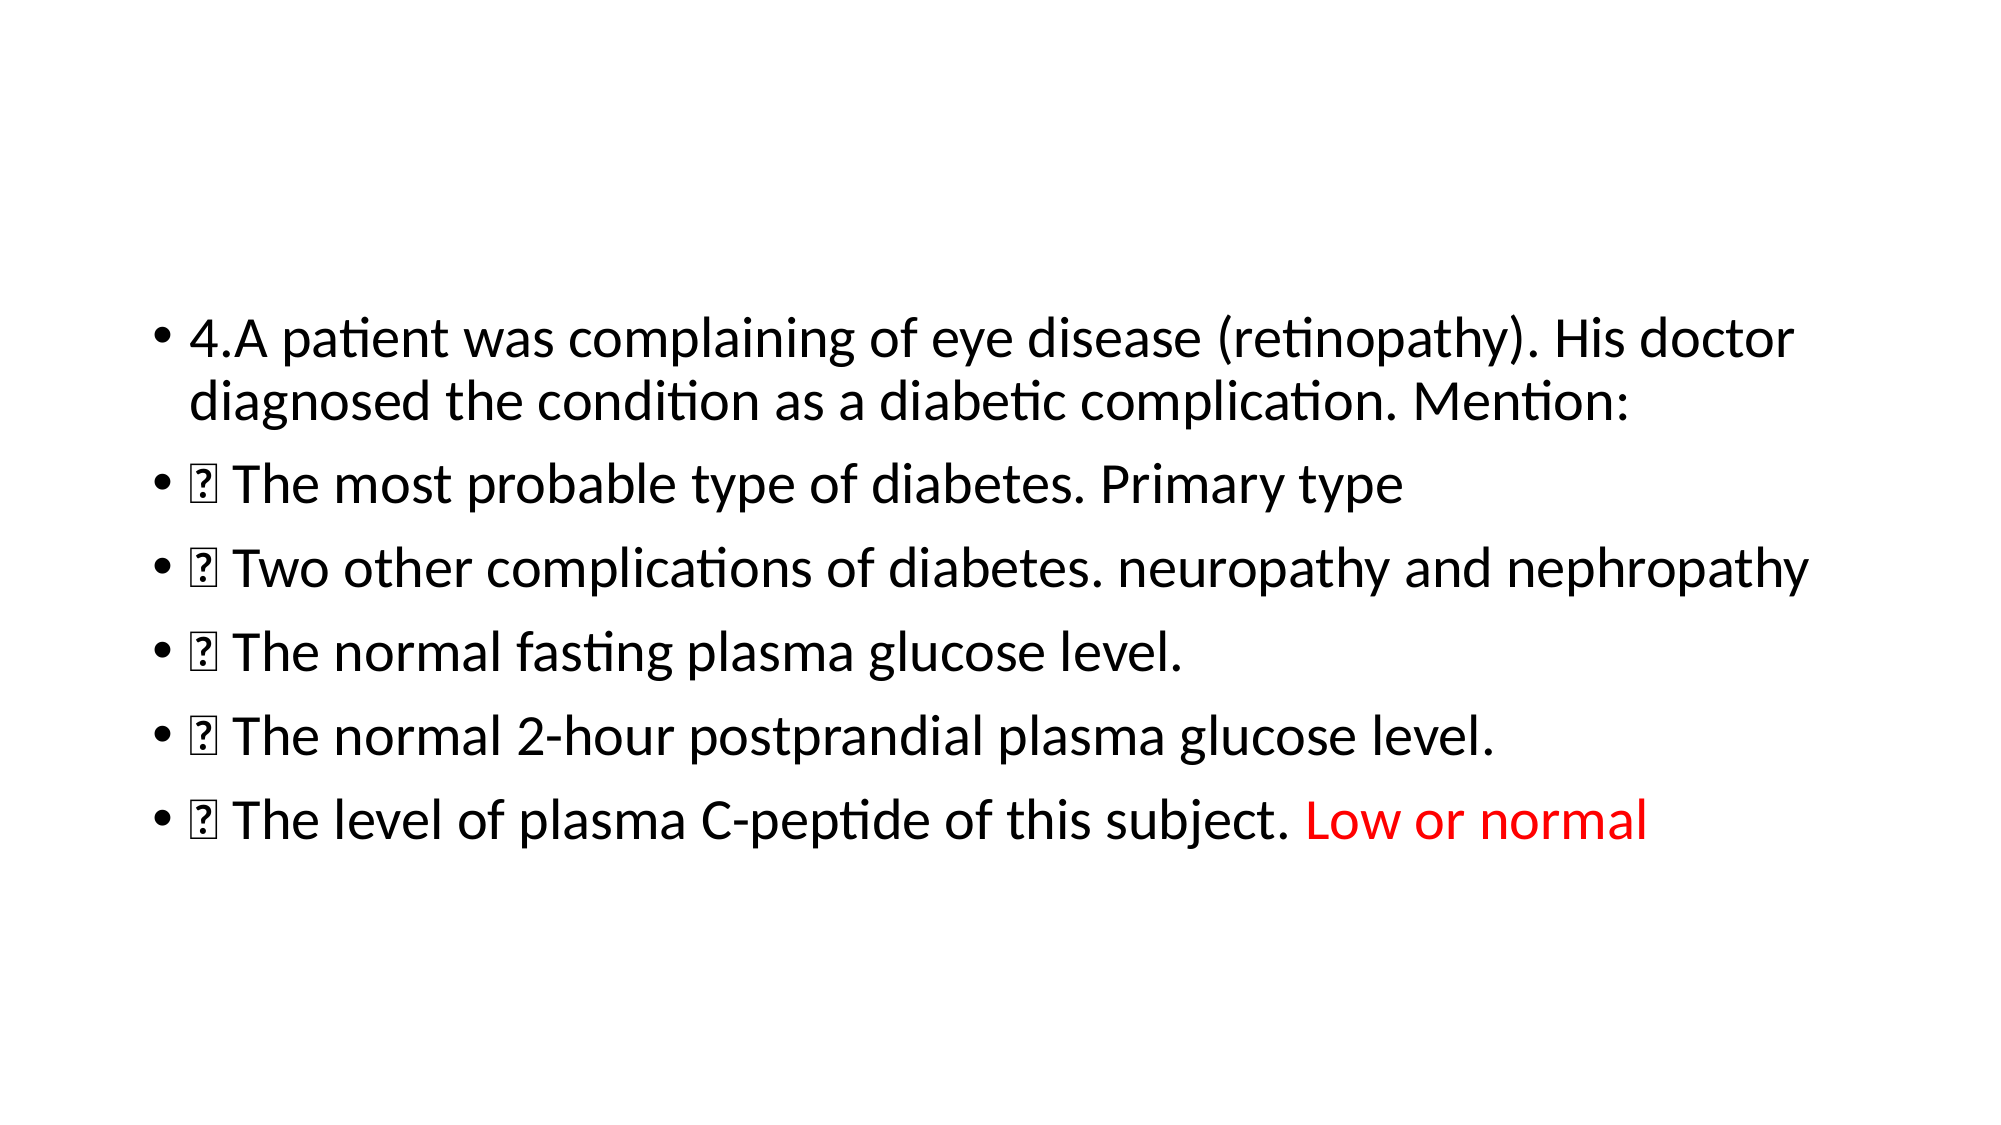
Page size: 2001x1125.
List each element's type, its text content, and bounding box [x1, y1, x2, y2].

list 4.A patient was complaining of eye disease (retinopathy). His doctor diagnosed the condition as a diabetic complication. Mention:  The most probable type of diabetes. Primary type  Two other complications of diabetes. neuropathy and nephropathy  The normal fasting plasma glucose level.  The normal 2-hour postprandial plasma glucose level.  The level of plasma C-peptide of this subject. Low or normal [137, 299, 1863, 1014]
